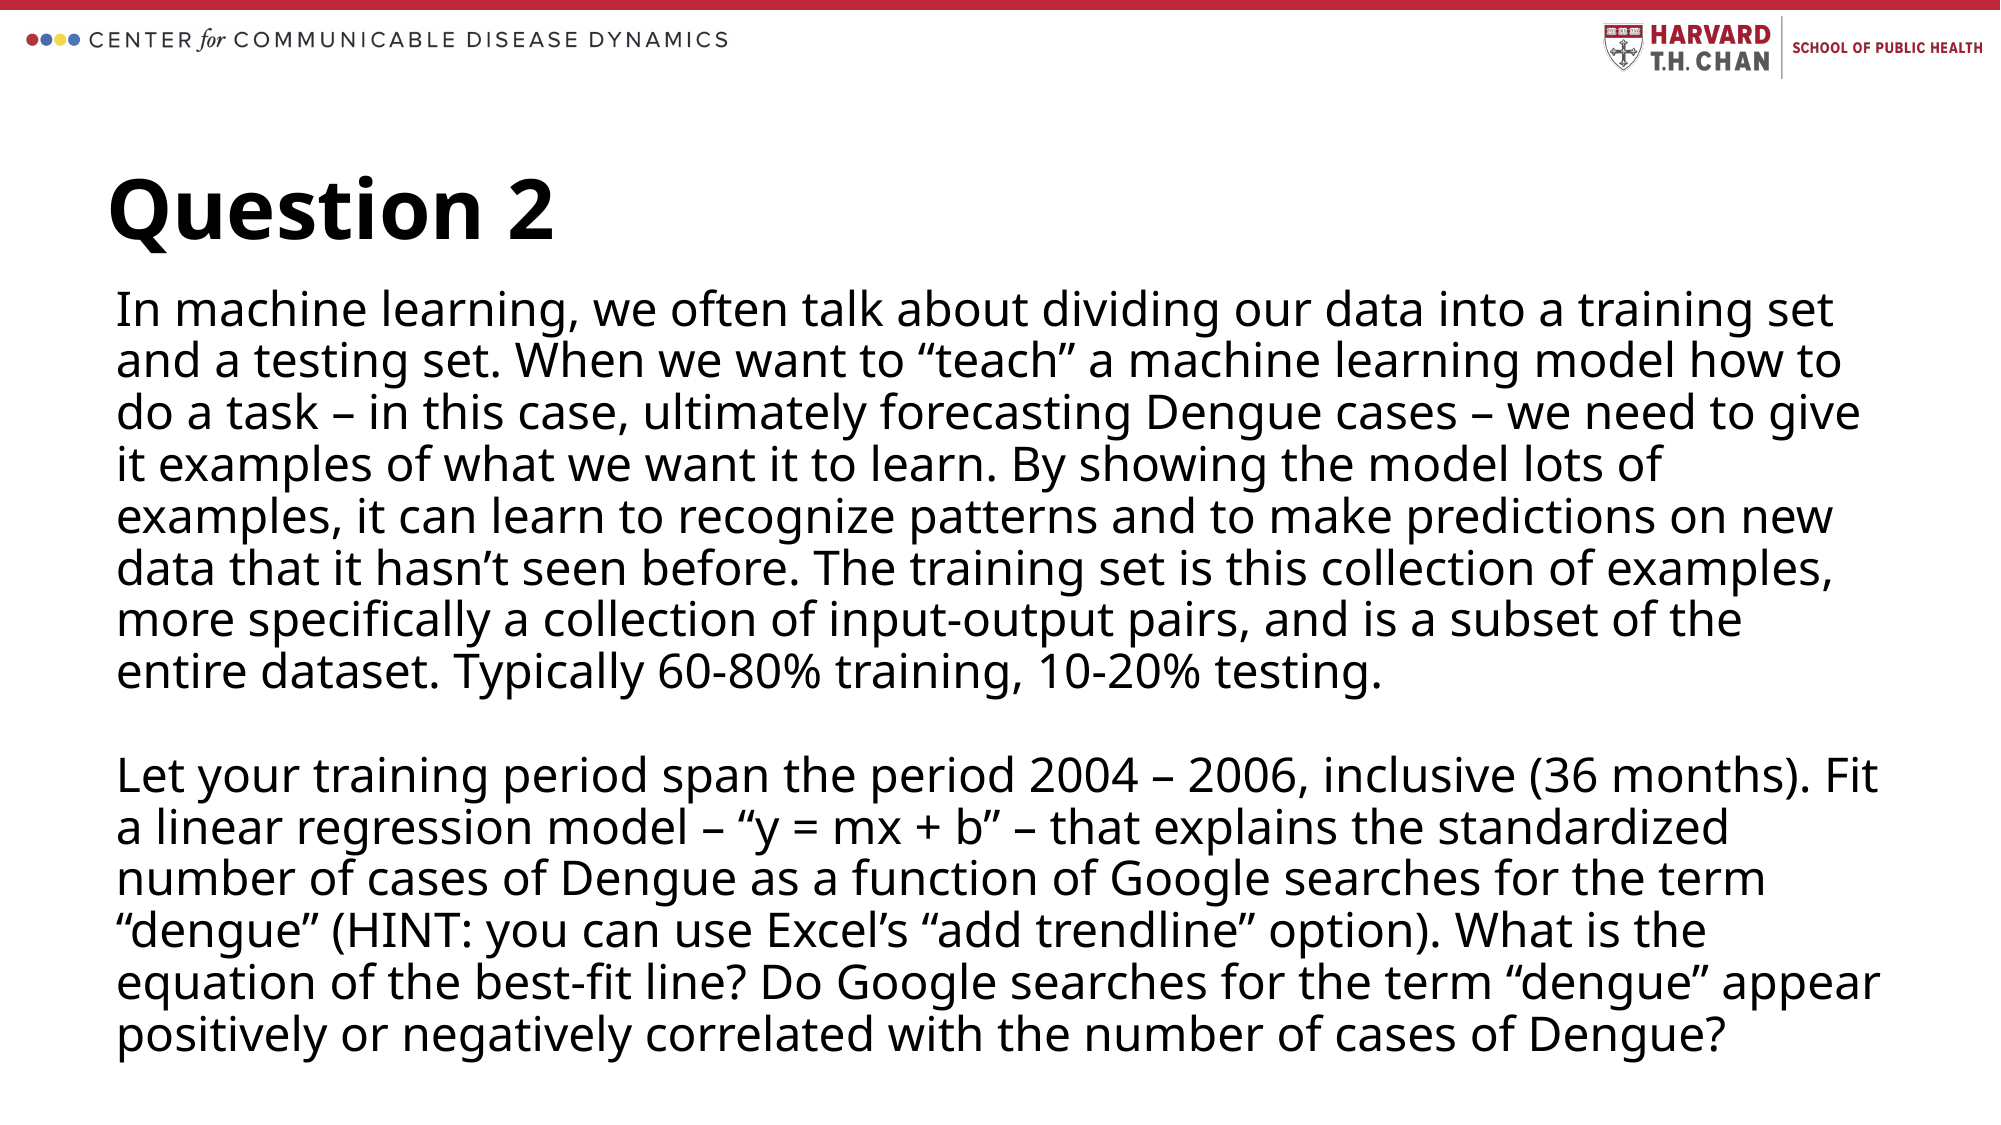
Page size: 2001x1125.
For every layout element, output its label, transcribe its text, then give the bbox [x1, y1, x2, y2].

text_box Question 2 [91, 104, 1902, 322]
picture [22, 27, 732, 52]
picture [1603, 16, 1982, 79]
list In machine learning, we often talk about dividing our data into a training set and a testing set. When we want to “teach” a machine learning model how to do a task – in this case, ultimately forecasting Dengue cases – we need to give it examples of what we want it to learn. By showing the model lots of examples, it can learn to recognize patterns and to make predictions on new data that it hasn’t seen before. The training set is this collection of examples, more specifically a collection of input-output pairs, and is a subset of the entire dataset. Typically 60-80% training, 10-20% testing. Let your training period span the period 2004 – 2006, inclusive (36 months). Fit a linear regression model – “y = mx + b” – that explains the standardized number of cases of Dengue as a function of Google searches for the term “dengue” (HINT: you can use Excel’s “add trendline” option). What is the equation of the best-fit line? Do Google searches for the term “dengue” appear positively or negatively correlated with the number of cases of Dengue? [100, 277, 1902, 1096]
